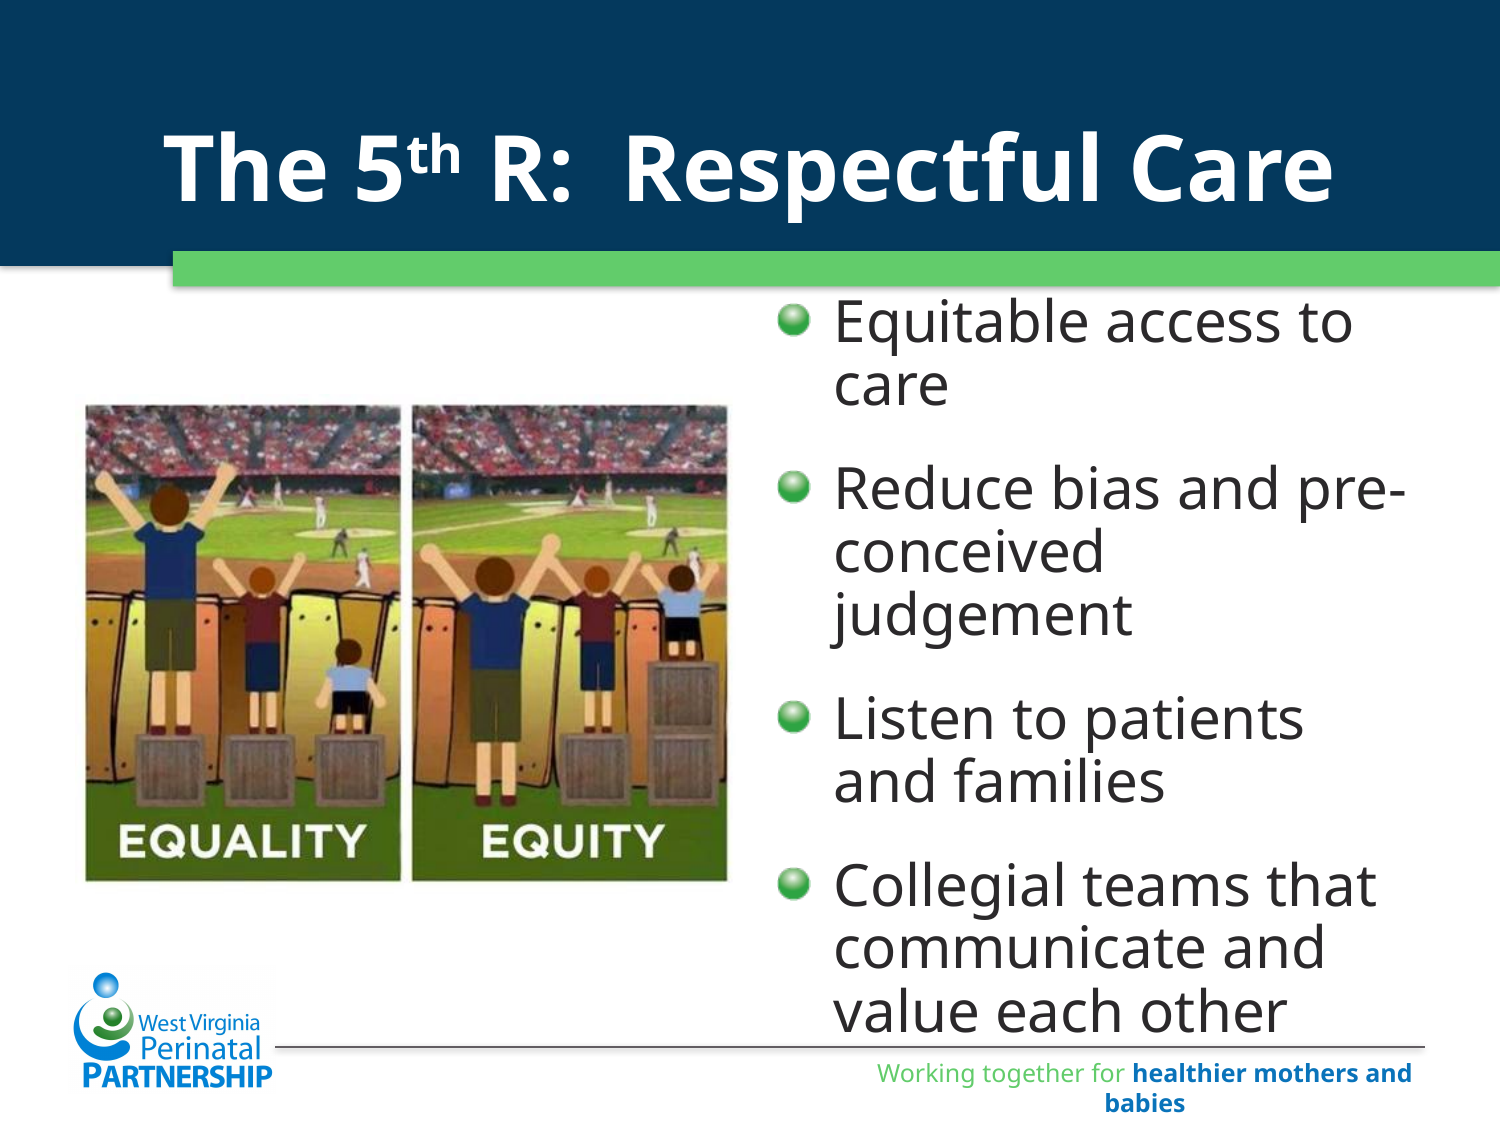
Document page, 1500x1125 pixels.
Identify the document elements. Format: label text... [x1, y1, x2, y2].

picture [777, 700, 811, 734]
picture [777, 470, 811, 504]
picture [68, 965, 276, 1094]
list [74, 394, 738, 895]
picture [777, 303, 811, 337]
list Equitable access to care Reduce bias and pre-conceived judgement Listen to patients and families Collegial teams that communicate and value each other [762, 284, 1425, 1005]
picture [777, 867, 811, 901]
title The 5th R: Respectful Care [74, 33, 1425, 227]
